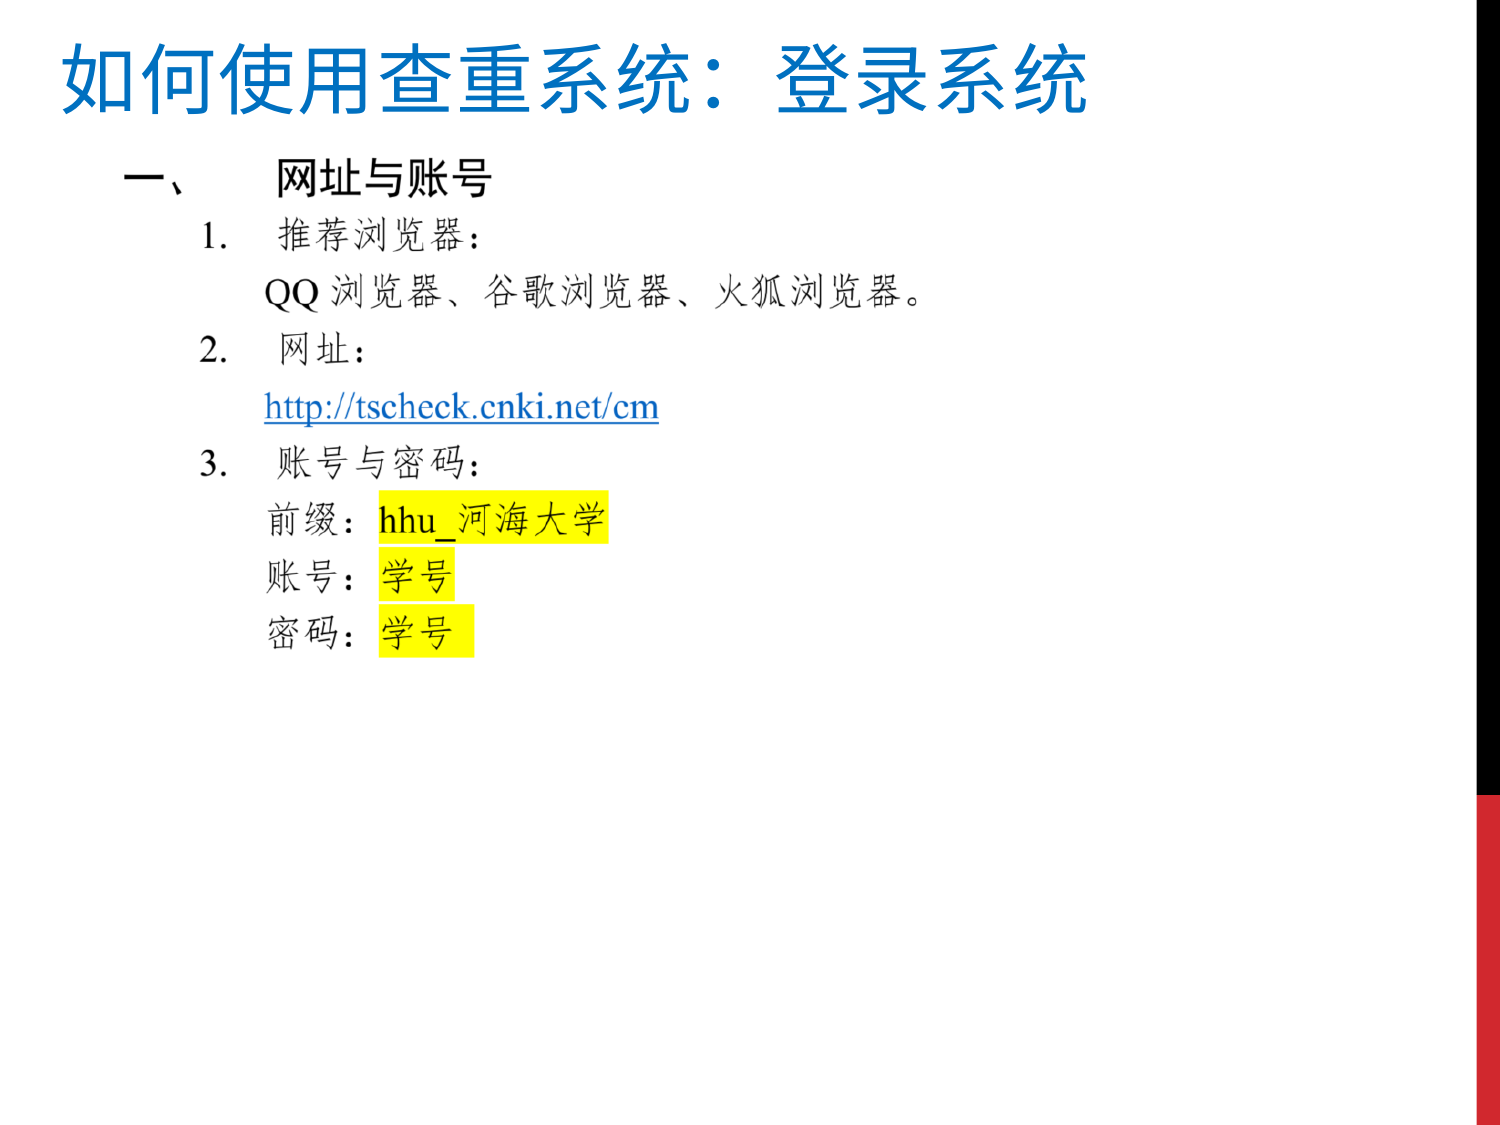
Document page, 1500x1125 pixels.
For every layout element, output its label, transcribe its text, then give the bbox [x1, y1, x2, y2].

picture [72, 147, 957, 688]
text_box 如何使用查重系统：登录系统 [44, 24, 1461, 200]
